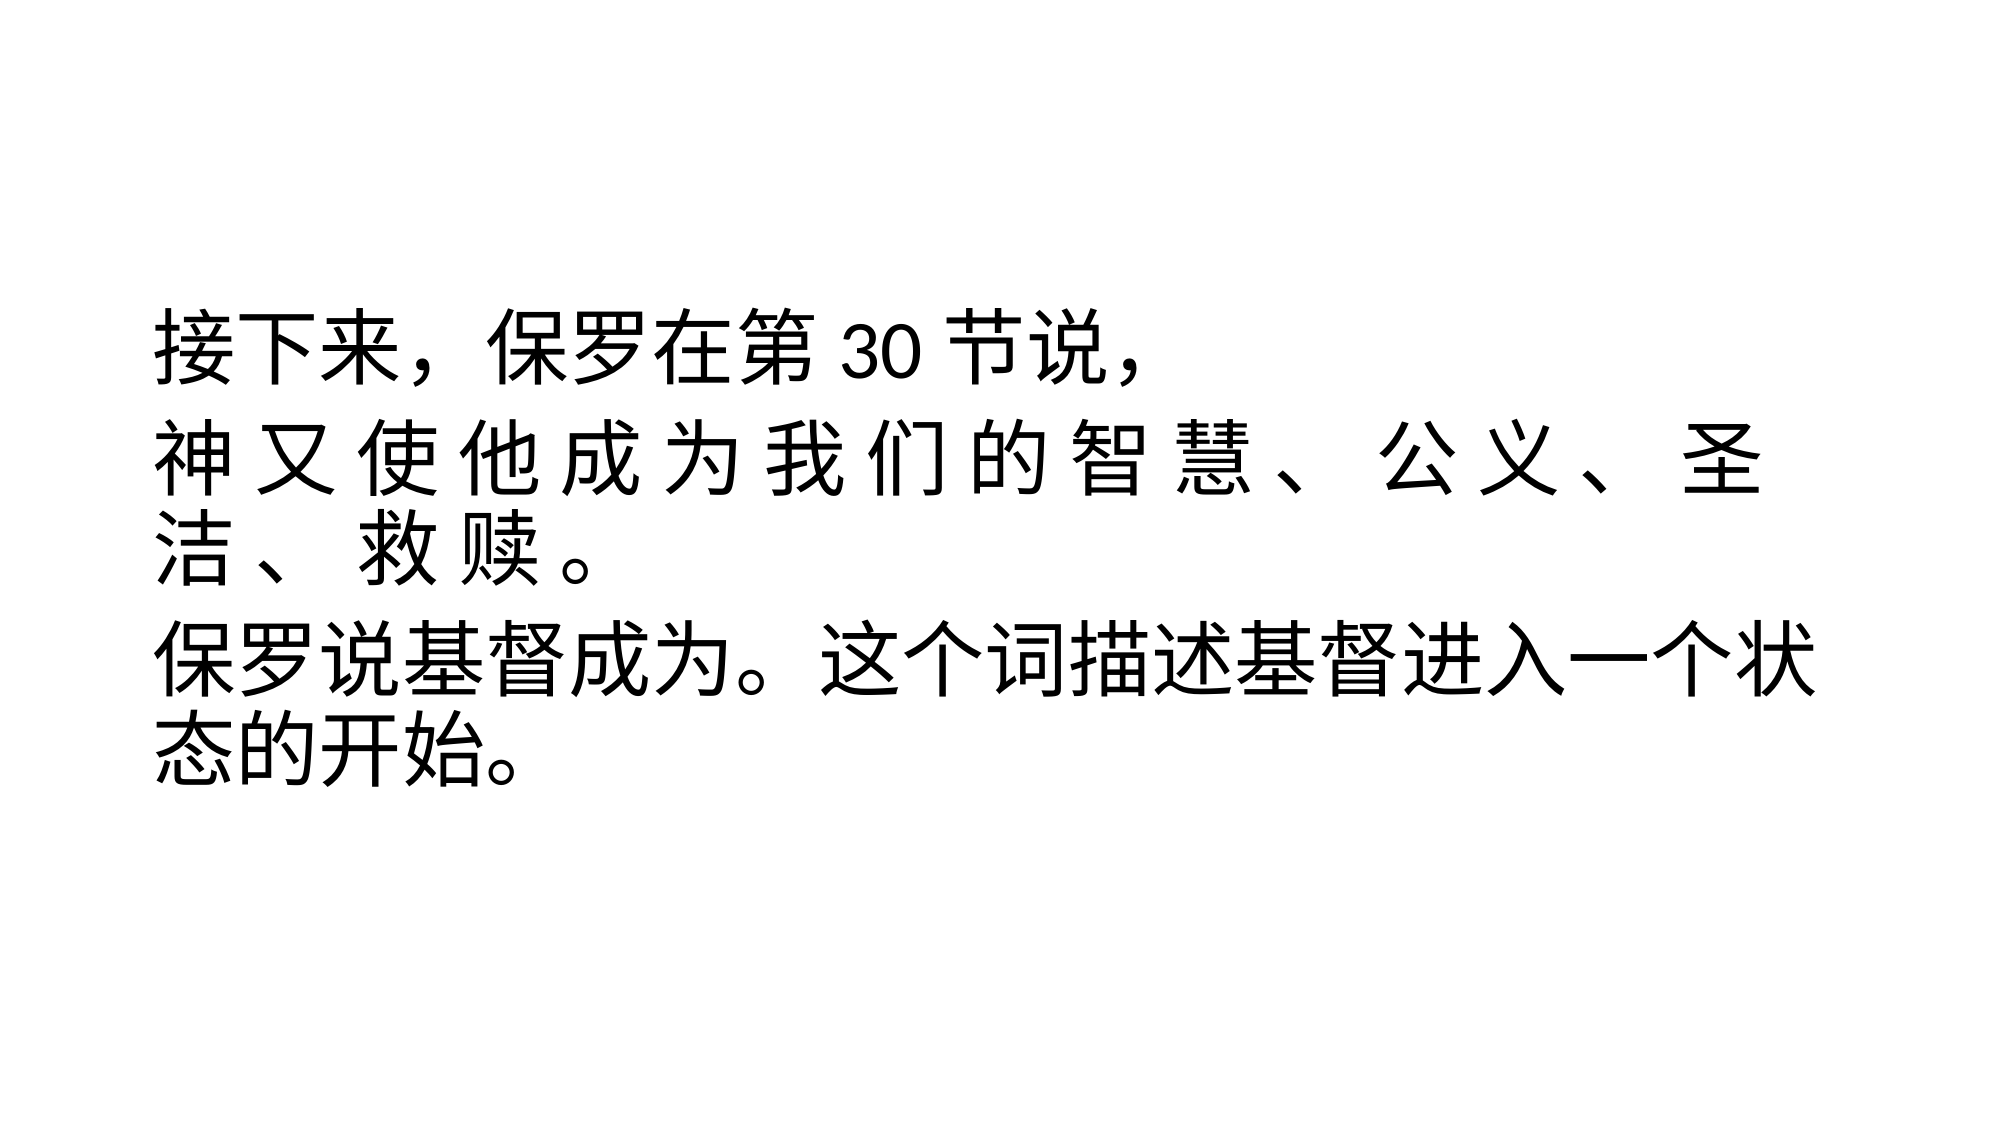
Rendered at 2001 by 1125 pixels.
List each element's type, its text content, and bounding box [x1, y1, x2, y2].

list 接下来，保罗在第30节说， 神 又 使 他 成 为 我 们 的 智 慧 、 公 义 、 圣 洁 、 救 赎 。 保罗说基督成为。这个词描述基督进入一个状态的开始。 [137, 299, 1863, 1014]
